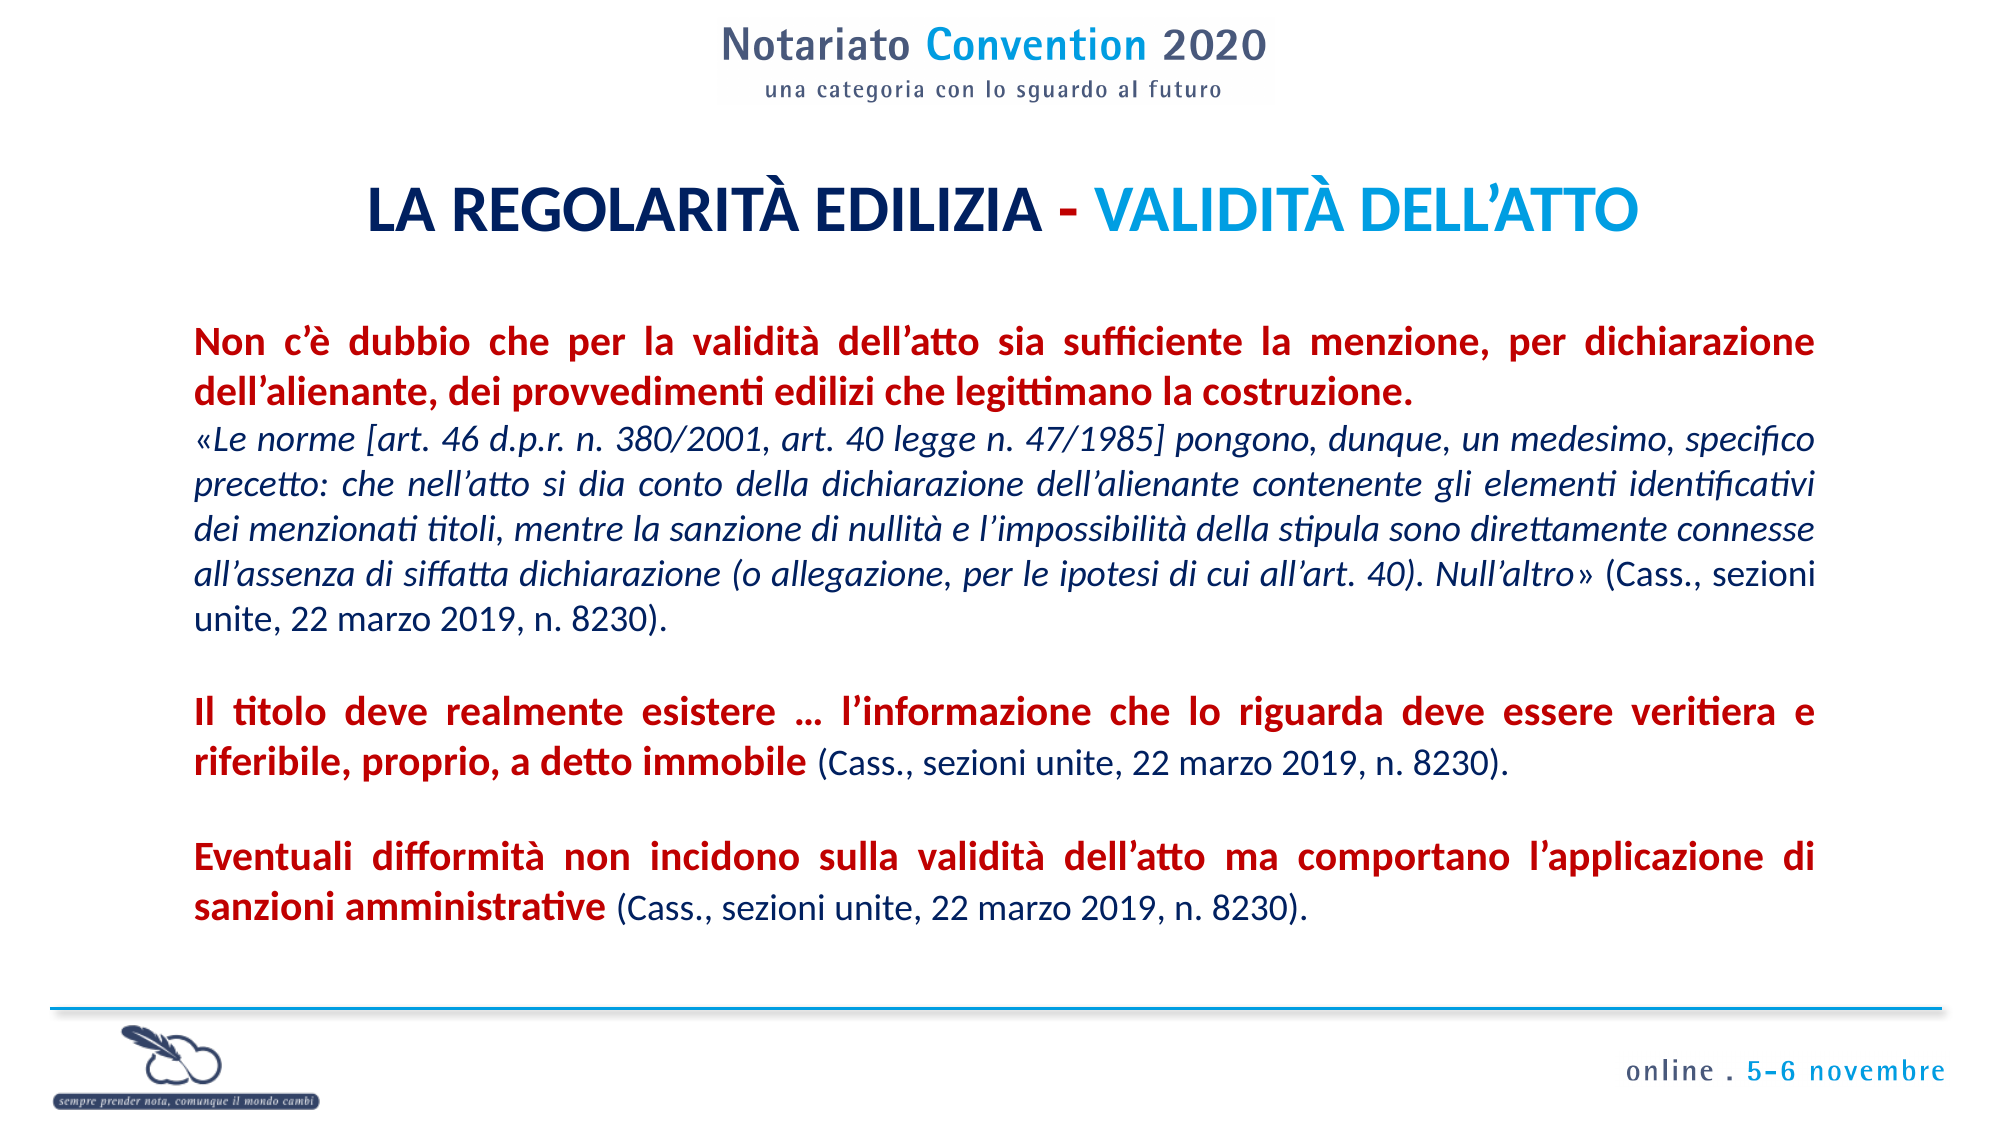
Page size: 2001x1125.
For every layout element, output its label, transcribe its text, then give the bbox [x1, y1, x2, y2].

text_box Non c’è dubbio che per la validità dell’atto sia sufficiente la menzione, per dichiarazione dell’alienante, dei provvedimenti edilizi che legittimano la costruzione. «Le norme [art. 46 d.p.r. n. 380/2001, art. 40 legge n. 47/1985] pongono, dunque, un medesimo, specifico precetto: che nell’atto si dia conto della dichiarazione dell’alienante contenente gli elementi identificativi dei menzionati titoli, mentre la sanzione di nullità e l’impossibilità della stipula sono direttamente connesse all’assenza di siffatta dichiarazione (o allegazione, per le ipotesi di cui all’art. 40). Null’altro» (Cass., sezioni unite, 22 marzo 2019, n. 8230). Il titolo deve realmente esistere … l’informazione che lo riguarda deve essere veritiera e riferibile, proprio, a detto immobile (Cass., sezioni unite, 22 marzo 2019, n. 8230). Eventuali difformità non incidono sulla validità dell’atto ma comportano l’applicazione di sanzioni amministrative (Cass., sezioni unite, 22 marzo 2019, n. 8230). [179, 306, 1832, 937]
text_box La regolarità edilizia - Validità dell’atto [66, 157, 1943, 253]
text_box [51, 1002, 1950, 1119]
picture [717, 17, 1275, 105]
